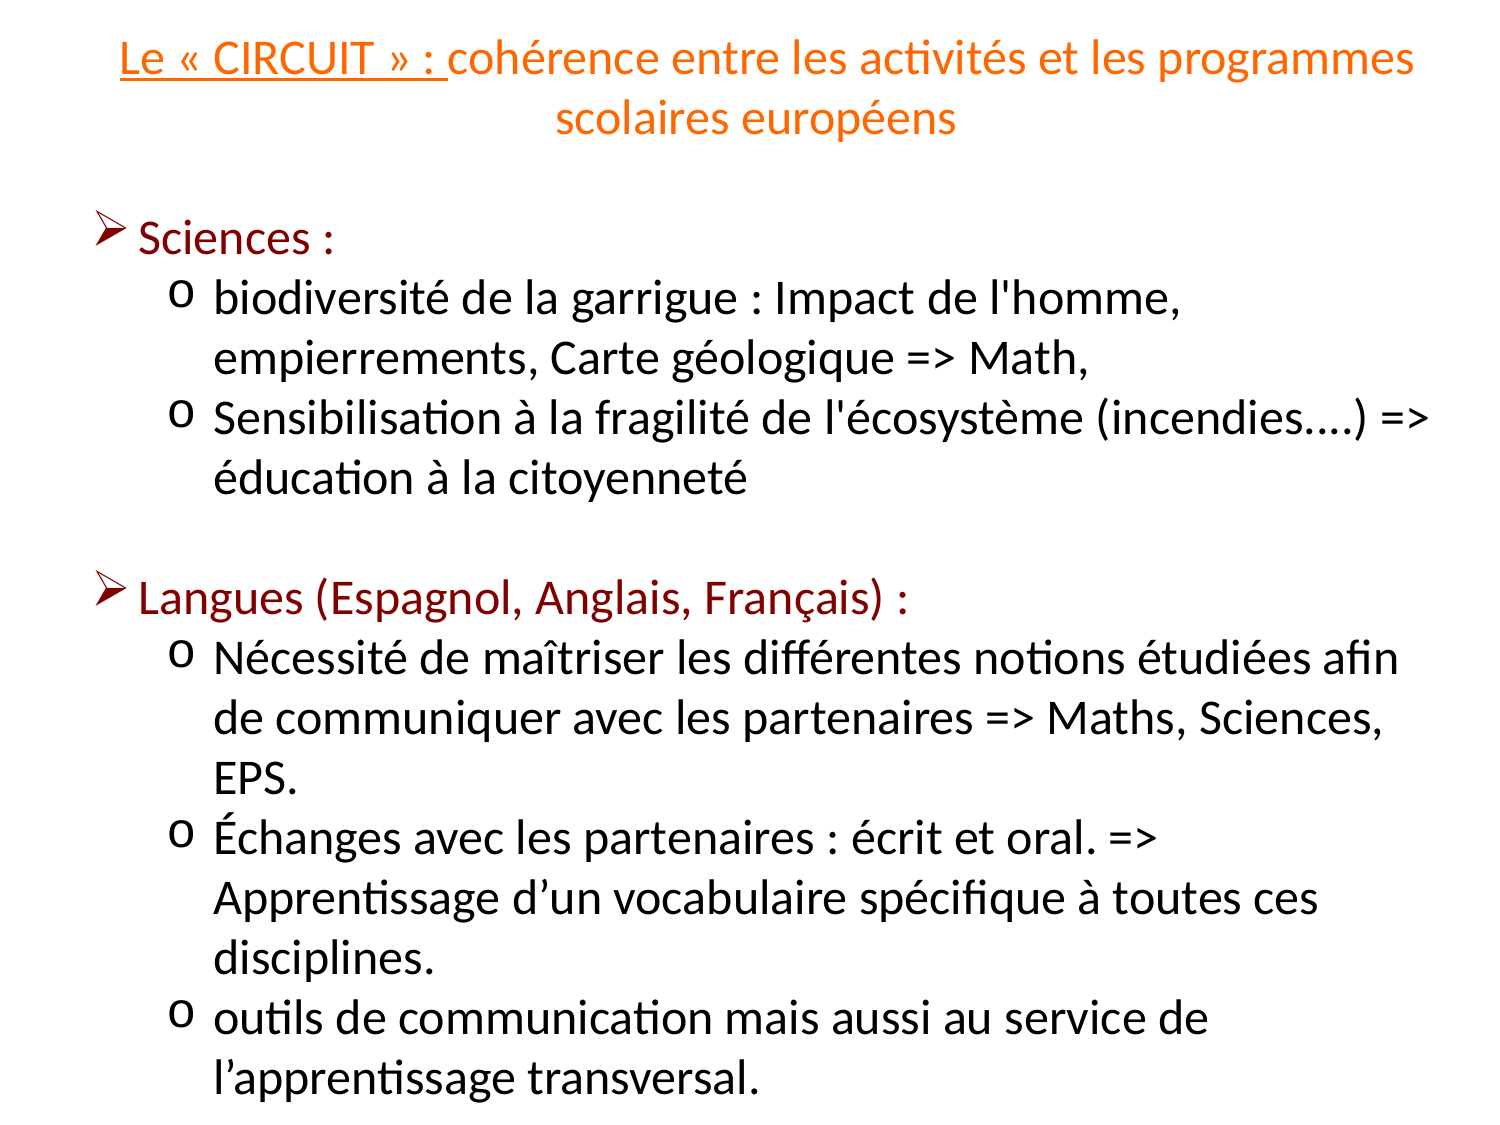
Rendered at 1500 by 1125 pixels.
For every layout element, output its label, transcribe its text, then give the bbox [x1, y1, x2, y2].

text_box Le « CIRCUIT » : cohérence entre les activités et les programmes scolaires européens Sciences : biodiversité de la garrigue : Impact de l'homme, empierrements, Carte géologique => Math, Sensibilisation à la fragilité de l'écosystème (incendies....) => éducation à la citoyenneté Langues (Espagnol, Anglais, Français) : Nécessité de maîtriser les différentes notions étudiées afin de communiquer avec les partenaires => Maths, Sciences, EPS. Échanges avec les partenaires : écrit et oral. => Apprentissage d’un vocabulaire spécifique à toutes ces disciplines. outils de communication mais aussi au service de l’apprentissage transversal. [76, 16, 1459, 1112]
